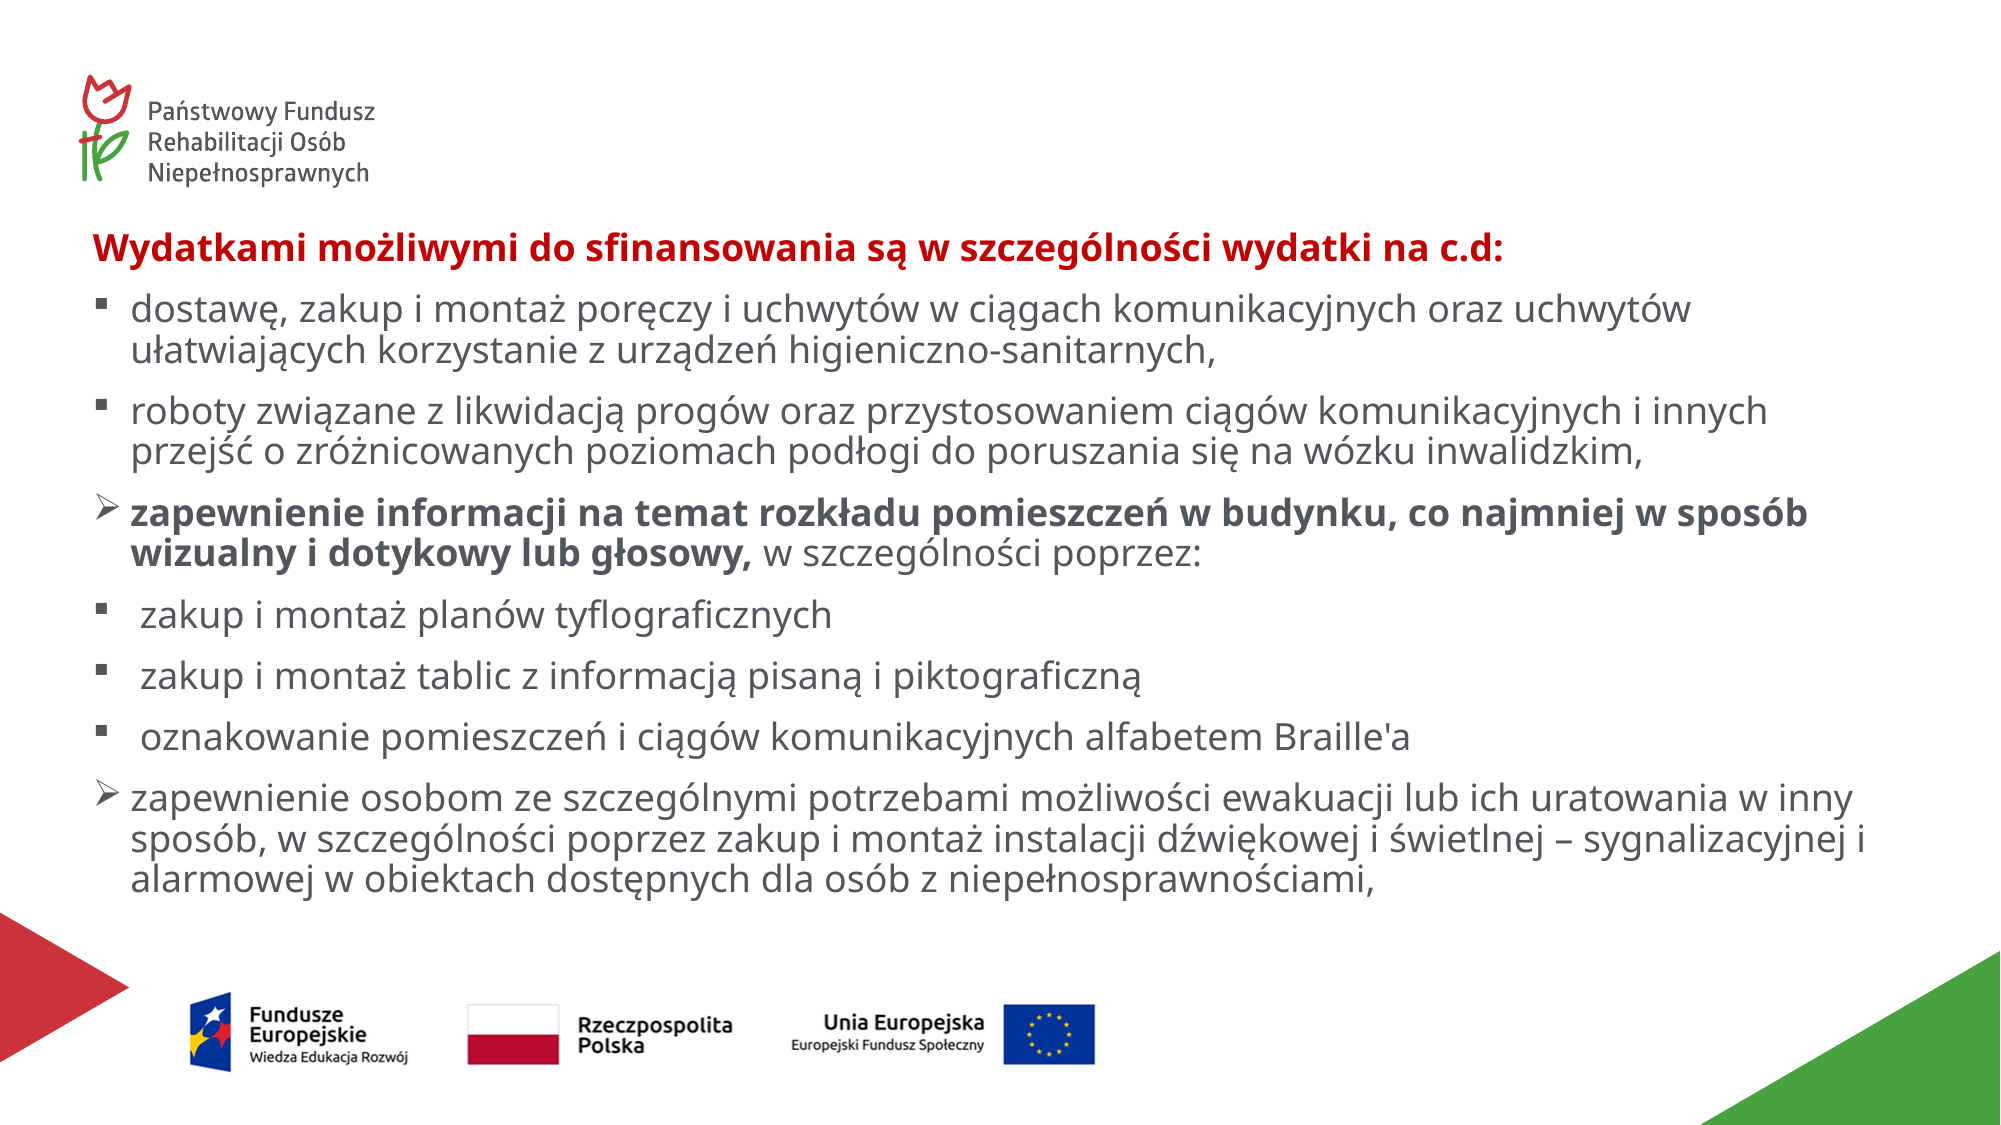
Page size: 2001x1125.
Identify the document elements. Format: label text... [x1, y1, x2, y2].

picture [170, 972, 1115, 1093]
list Wydatkami możliwymi do sfinansowania są w szczególności wydatki na c.d: dostawę, zakup i montaż poręczy i uchwytów w ciągach komunikacyjnych oraz uchwytów ułatwiających korzystanie z urządzeń higieniczno-sanitarnych, roboty związane z likwidacją progów oraz przystosowaniem ciągów komunikacyjnych i innych przejść o zróżnicowanych poziomach podłogi do poruszania się na wózku inwalidzkim, zapewnienie informacji na temat rozkładu pomieszczeń w budynku, co najmniej w sposób wizualny i dotykowy lub głosowy, w szczególności poprzez: zakup i montaż planów tyflograficznych zakup i montaż tablic z informacją pisaną i piktograficzną oznakowanie pomieszczeń i ciągów komunikacyjnych alfabetem Braille'a zapewnienie osobom ze szczególnymi potrzebami możliwości ewakuacji lub ich uratowania w inny sposób, w szczególności poprzez zakup i montaż instalacji dźwiękowej i świetlnej – sygnalizacyjnej i alarmowej w obiektach dostępnych dla osób z niepełnosprawnościami, [78, 221, 1913, 933]
